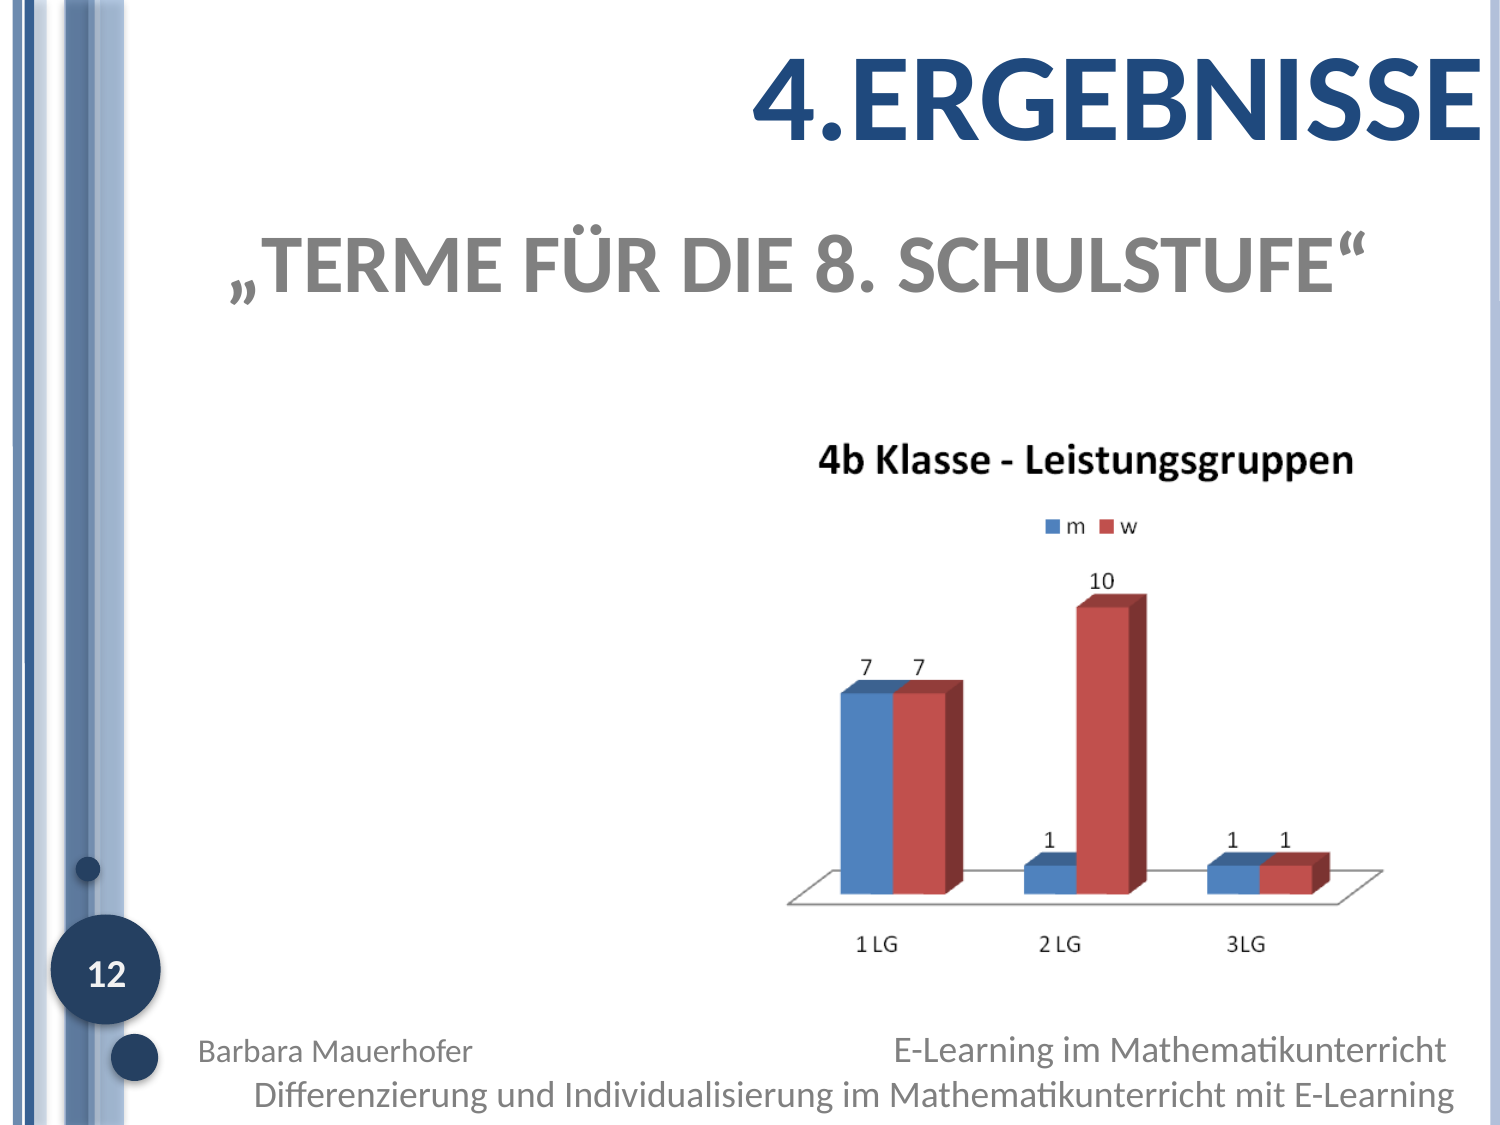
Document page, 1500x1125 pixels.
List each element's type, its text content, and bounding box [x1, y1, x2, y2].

text_box Barbara Mauerhofer E-Learning im Mathematikunterricht Differenzierung und Individualisierung im Mathematikunterricht mit E-Learning [181, 1045, 1473, 1096]
text_box 4.Ergebnisse [176, 30, 1500, 173]
text_box 12 [64, 940, 148, 1003]
picture [761, 420, 1412, 965]
text_box „TERME FÜR DIE 8. SCHULSTUFE“ [209, 173, 1473, 322]
